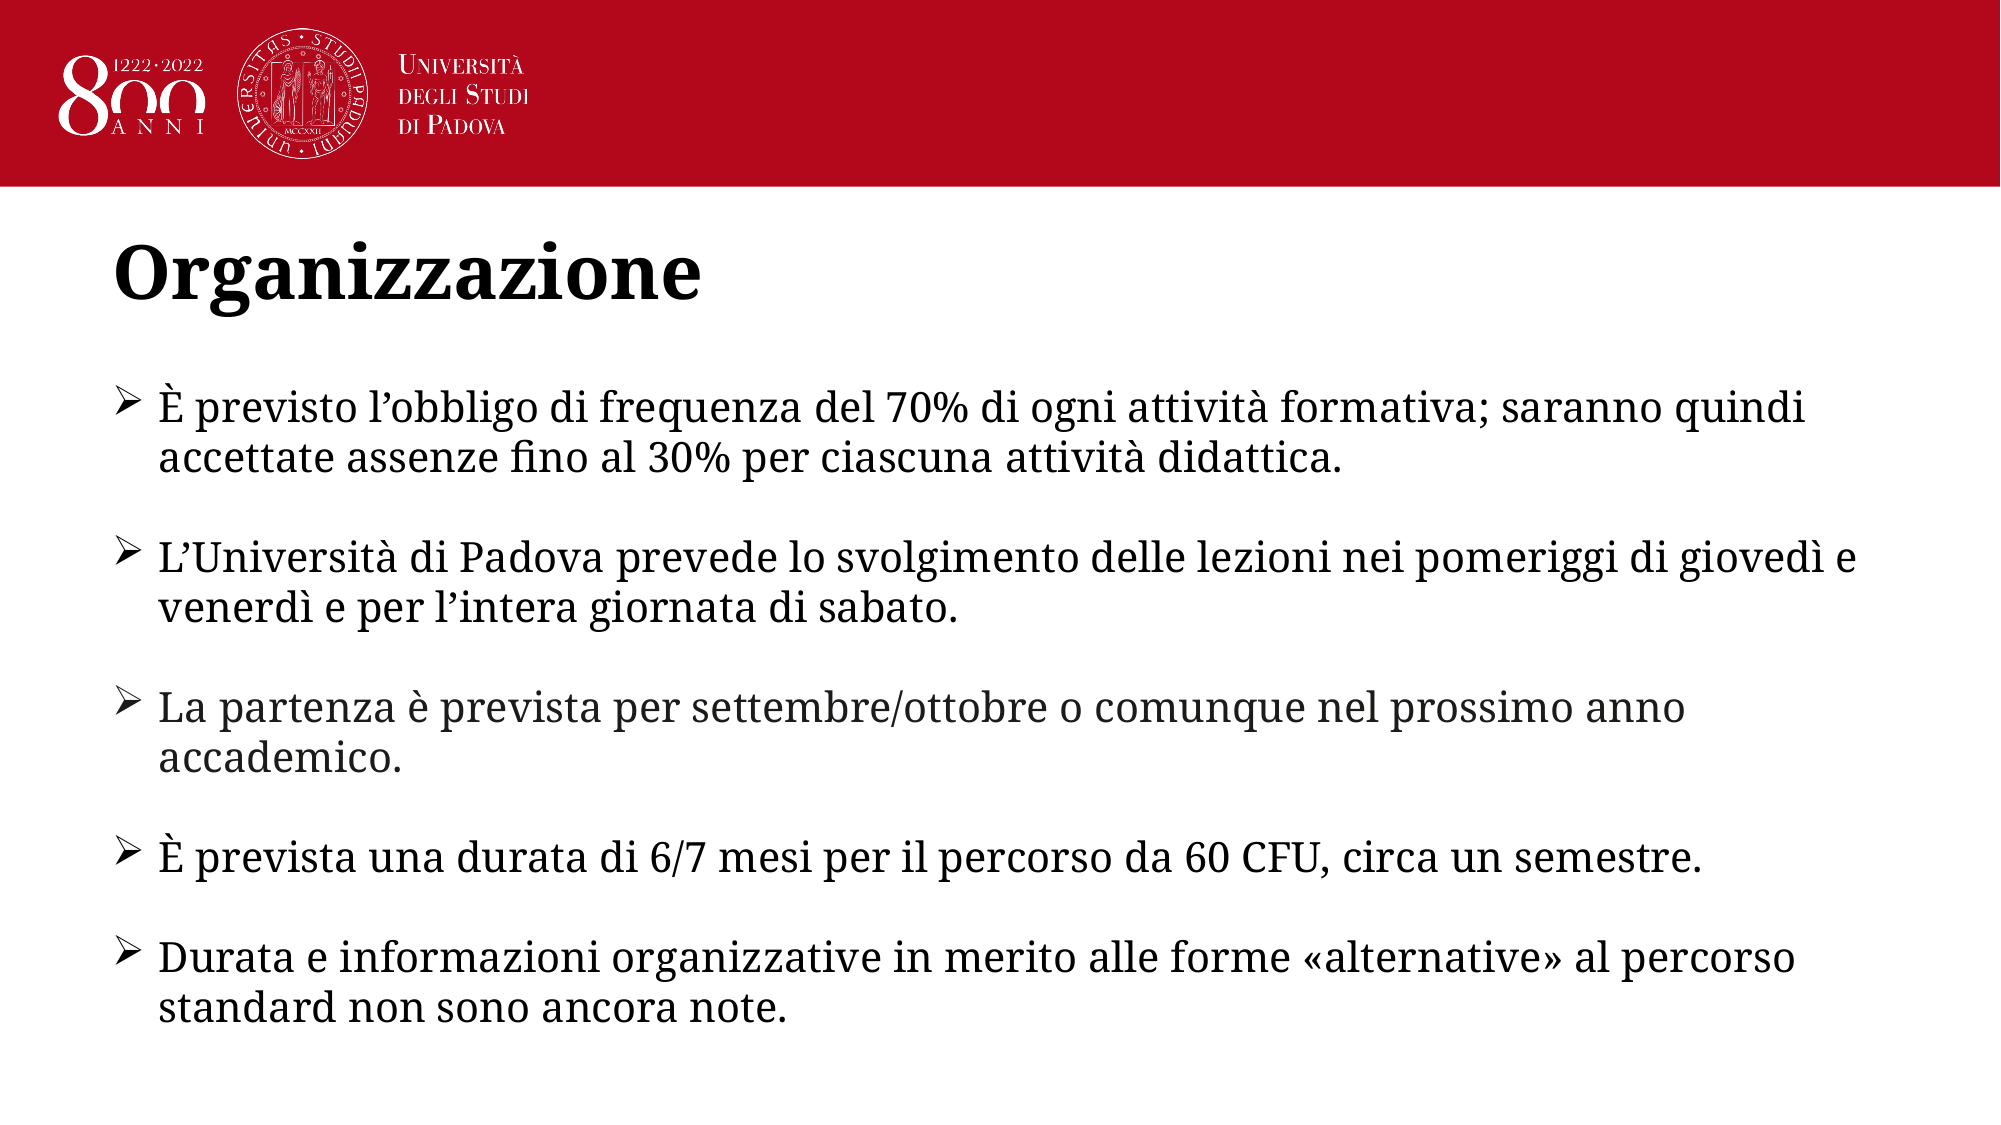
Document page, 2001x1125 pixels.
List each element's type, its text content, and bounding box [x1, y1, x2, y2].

text_box È previsto l’obbligo di frequenza del 70% di ogni attività formativa; saranno quindi accettate assenze fino al 30% per ciascuna attività didattica. L’Università di Padova prevede lo svolgimento delle lezioni nei pomeriggi di giovedì e venerdì e per l’intera giornata di sabato. La partenza è prevista per settembre/ottobre o comunque nel prossimo anno accademico. È prevista una durata di 6/7 mesi per il percorso da 60 CFU, circa un semestre. Durata e informazioni organizzative in merito alle forme «alternative» al percorso standard non sono ancora note. [97, 372, 1890, 1088]
text_box Organizzazione [97, 178, 2000, 373]
